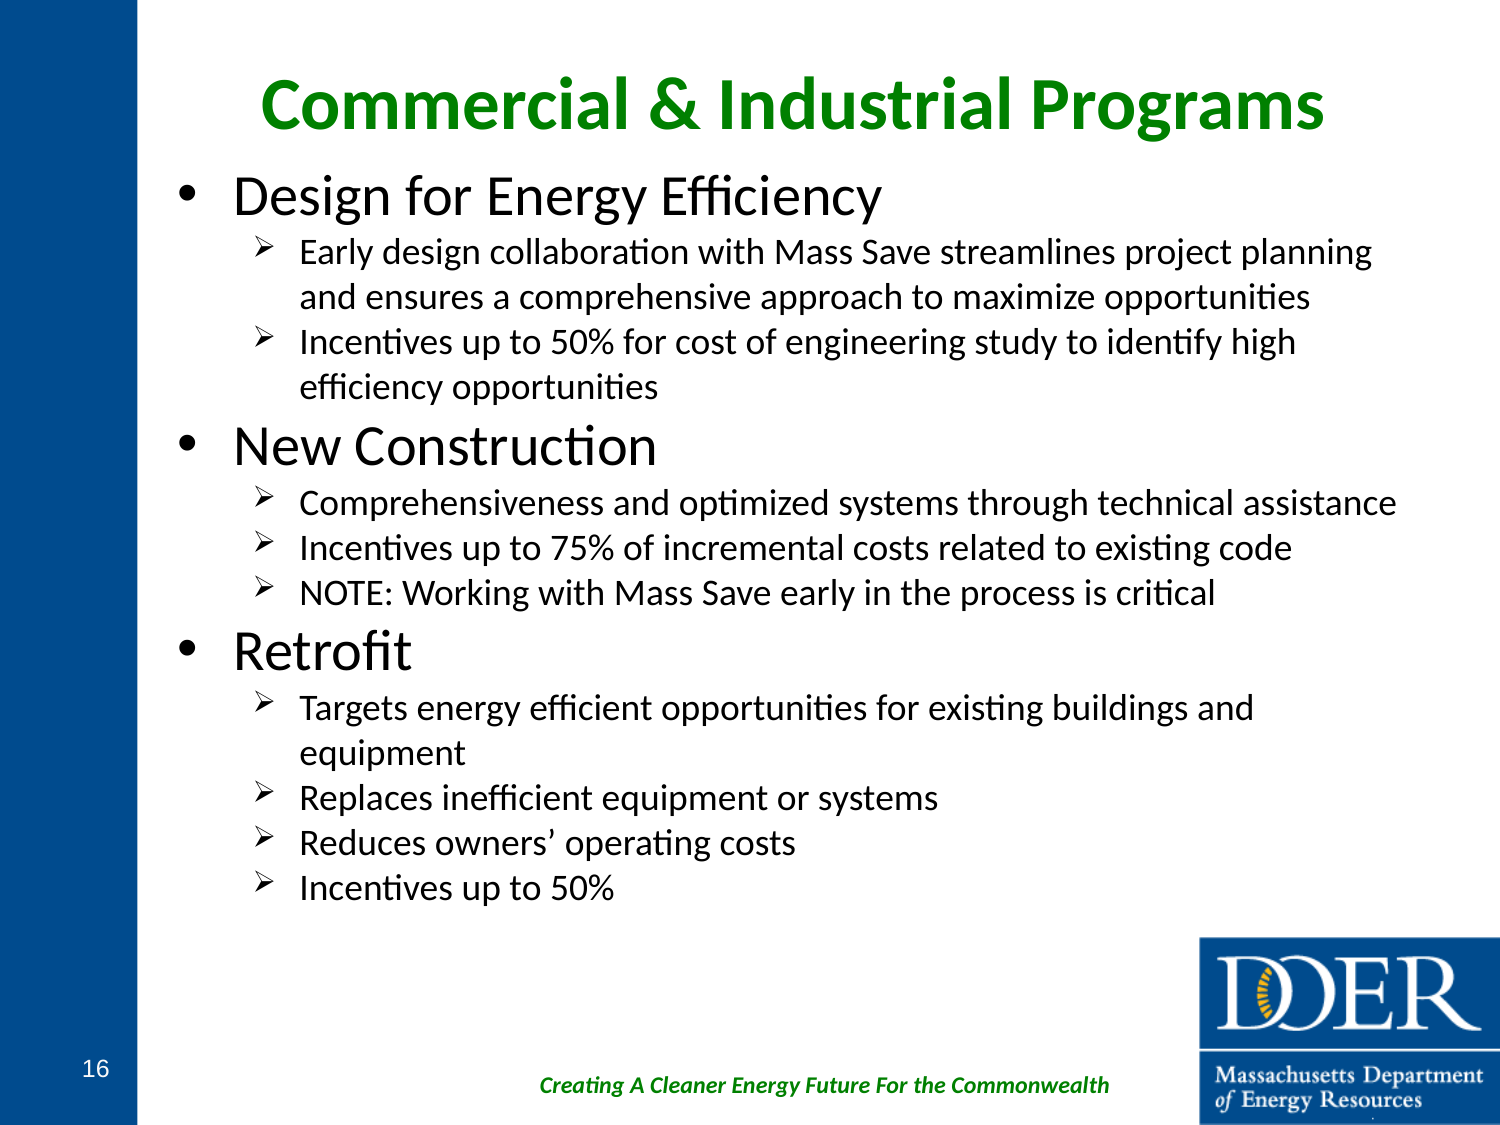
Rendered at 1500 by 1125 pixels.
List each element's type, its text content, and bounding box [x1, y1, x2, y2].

title Commercial & Industrial Programs [162, 37, 1426, 149]
list Design for Energy Efficiency Early design collaboration with Mass Save streamlines project planning and ensures a comprehensive approach to maximize opportunities Incentives up to 50% for cost of engineering study to identify high efficiency opportunities New Construction Comprehensiveness and optimized systems through technical assistance Incentives up to 75% of incremental costs related to existing code NOTE: Working with Mass Save early in the process is critical Retrofit Targets energy efficient opportunities for existing buildings and equipment Replaces inefficient equipment or systems Reduces owners’ operating costs Incentives up to 50% [162, 149, 1426, 951]
picture [1199, 937, 1500, 1125]
slide_number 16 [24, 1037, 125, 1098]
